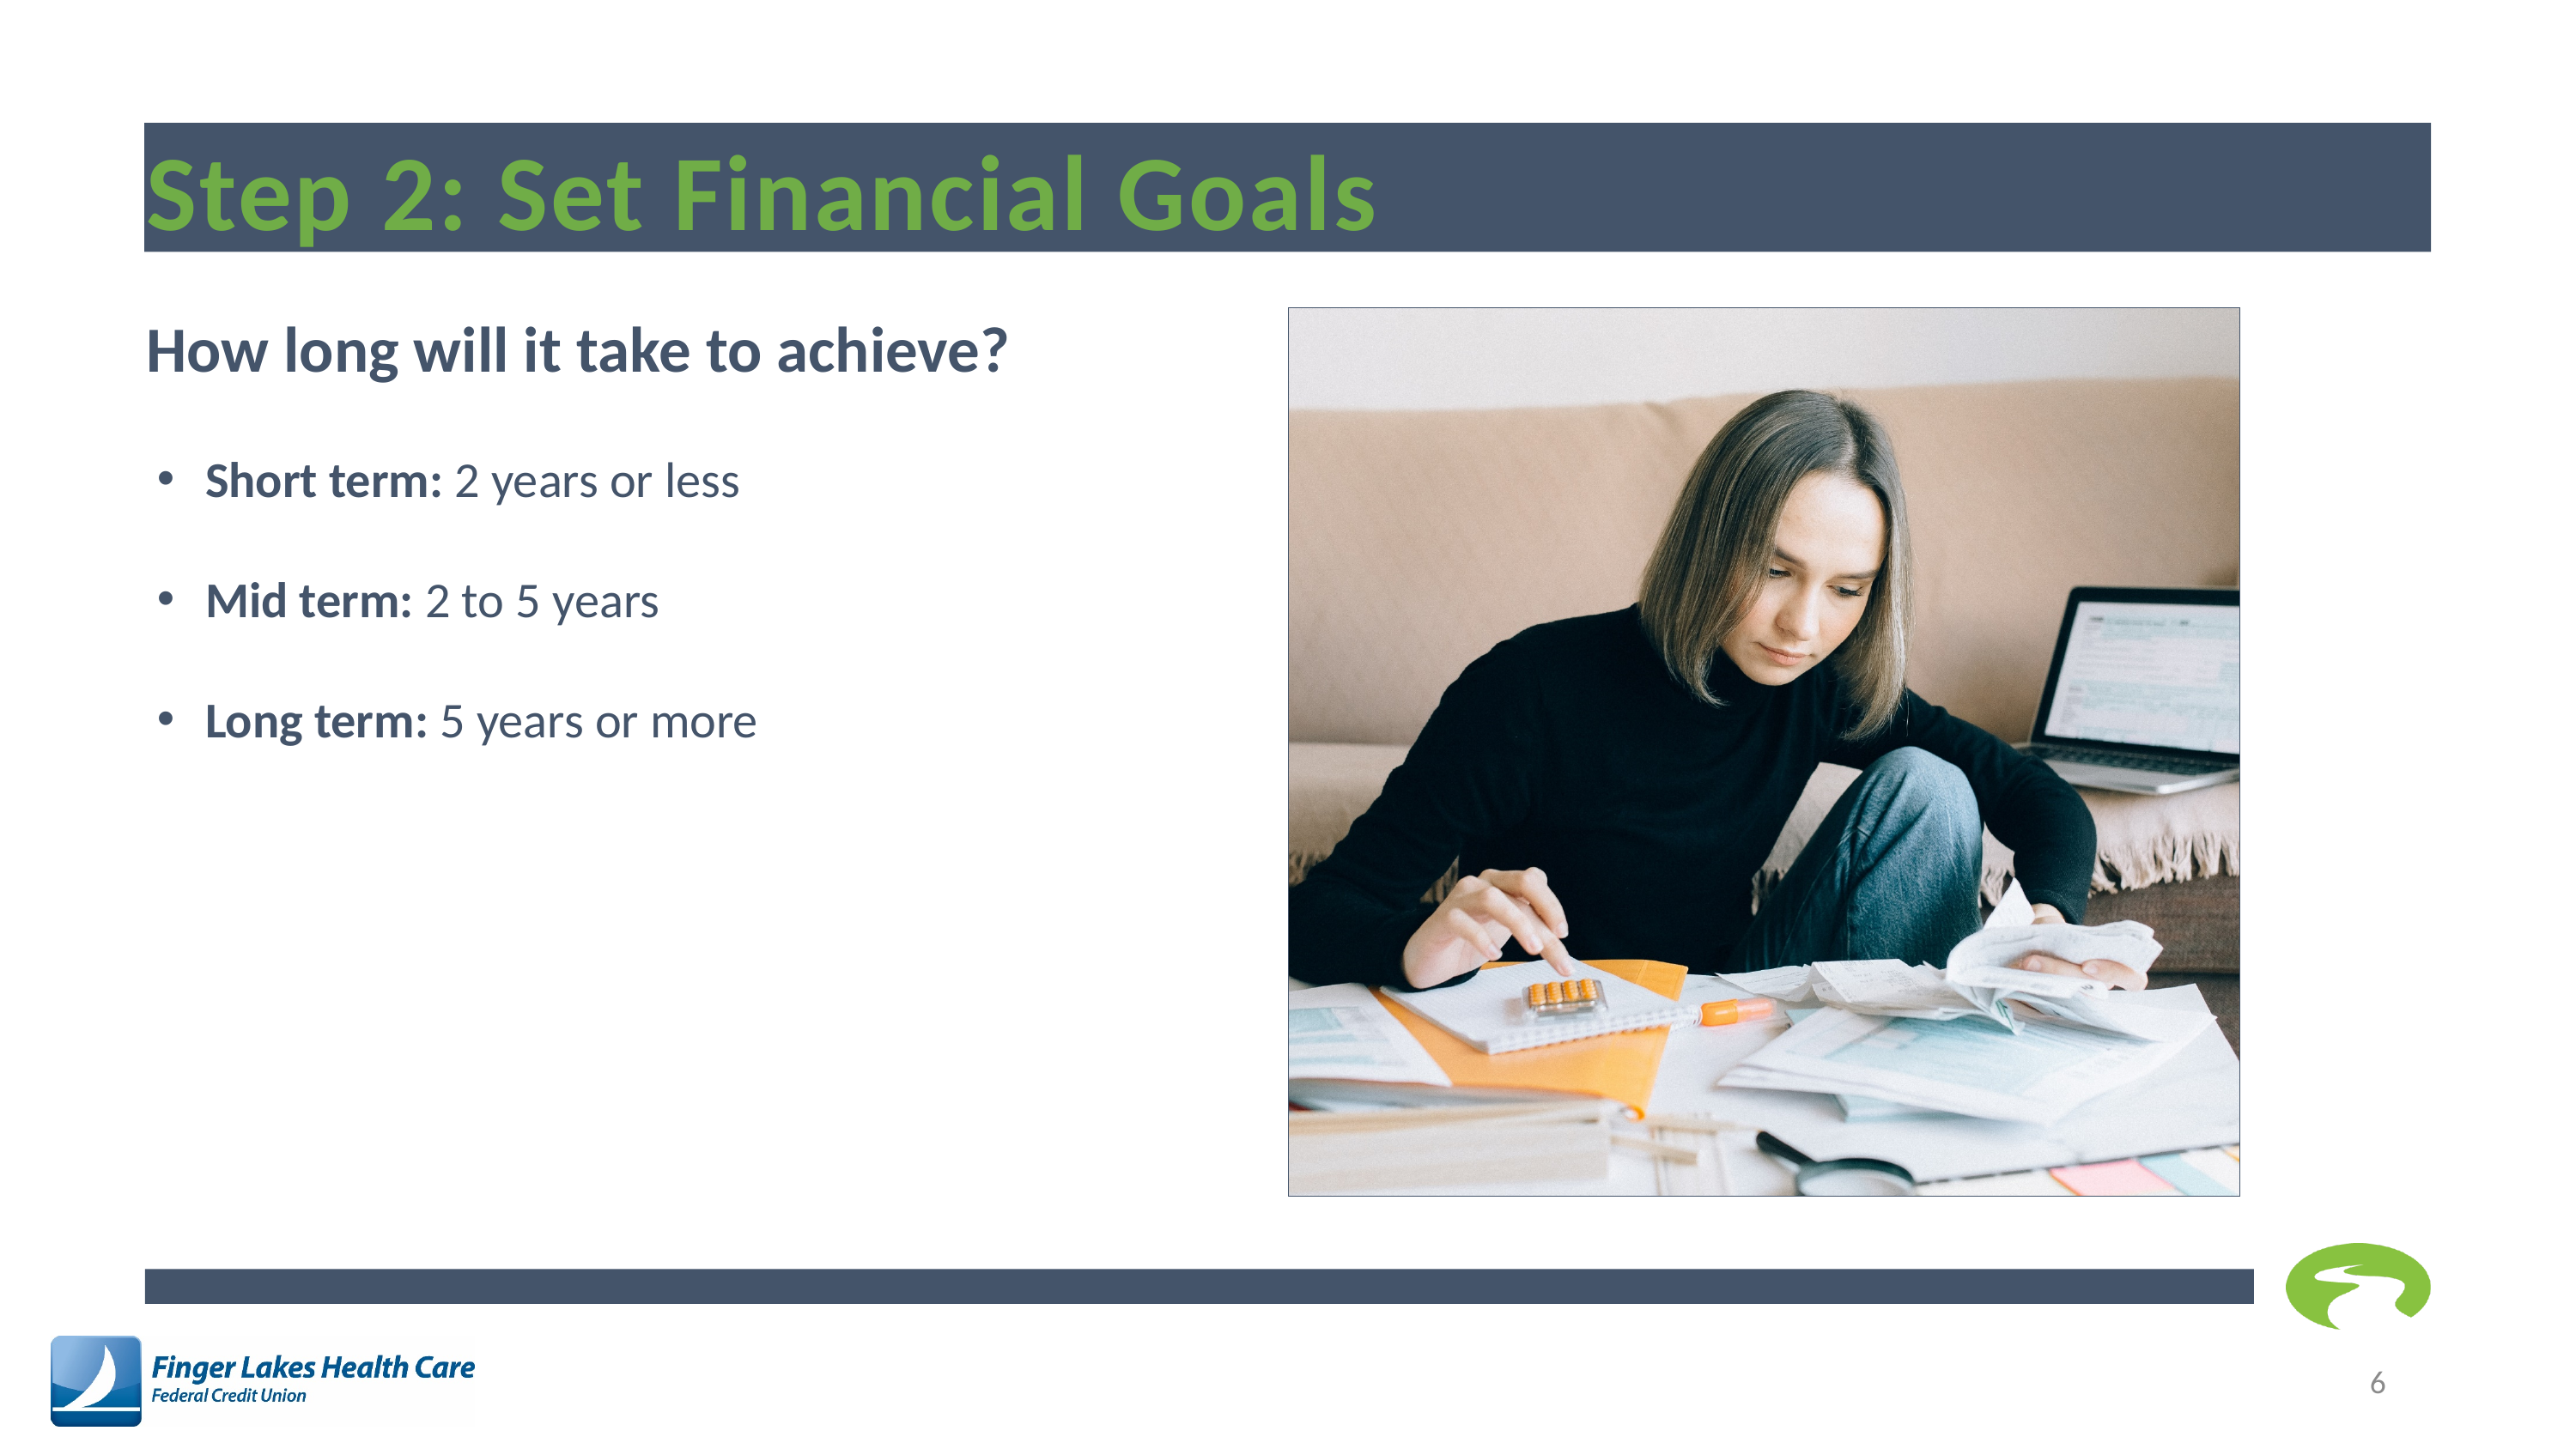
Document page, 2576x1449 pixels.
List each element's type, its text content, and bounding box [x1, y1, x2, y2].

picture [1287, 307, 2240, 1197]
picture [51, 1336, 475, 1427]
text_box Step 2: Set Financial Goals [144, 123, 2432, 252]
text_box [144, 1243, 2431, 1330]
text_box Short term: 2 years or less Mid term: 2 to 5 years Long term: 5 years or more [144, 441, 1287, 755]
slide_number 6 [1819, 1343, 2399, 1420]
text_box How long will it take to achieve? [144, 307, 1149, 385]
